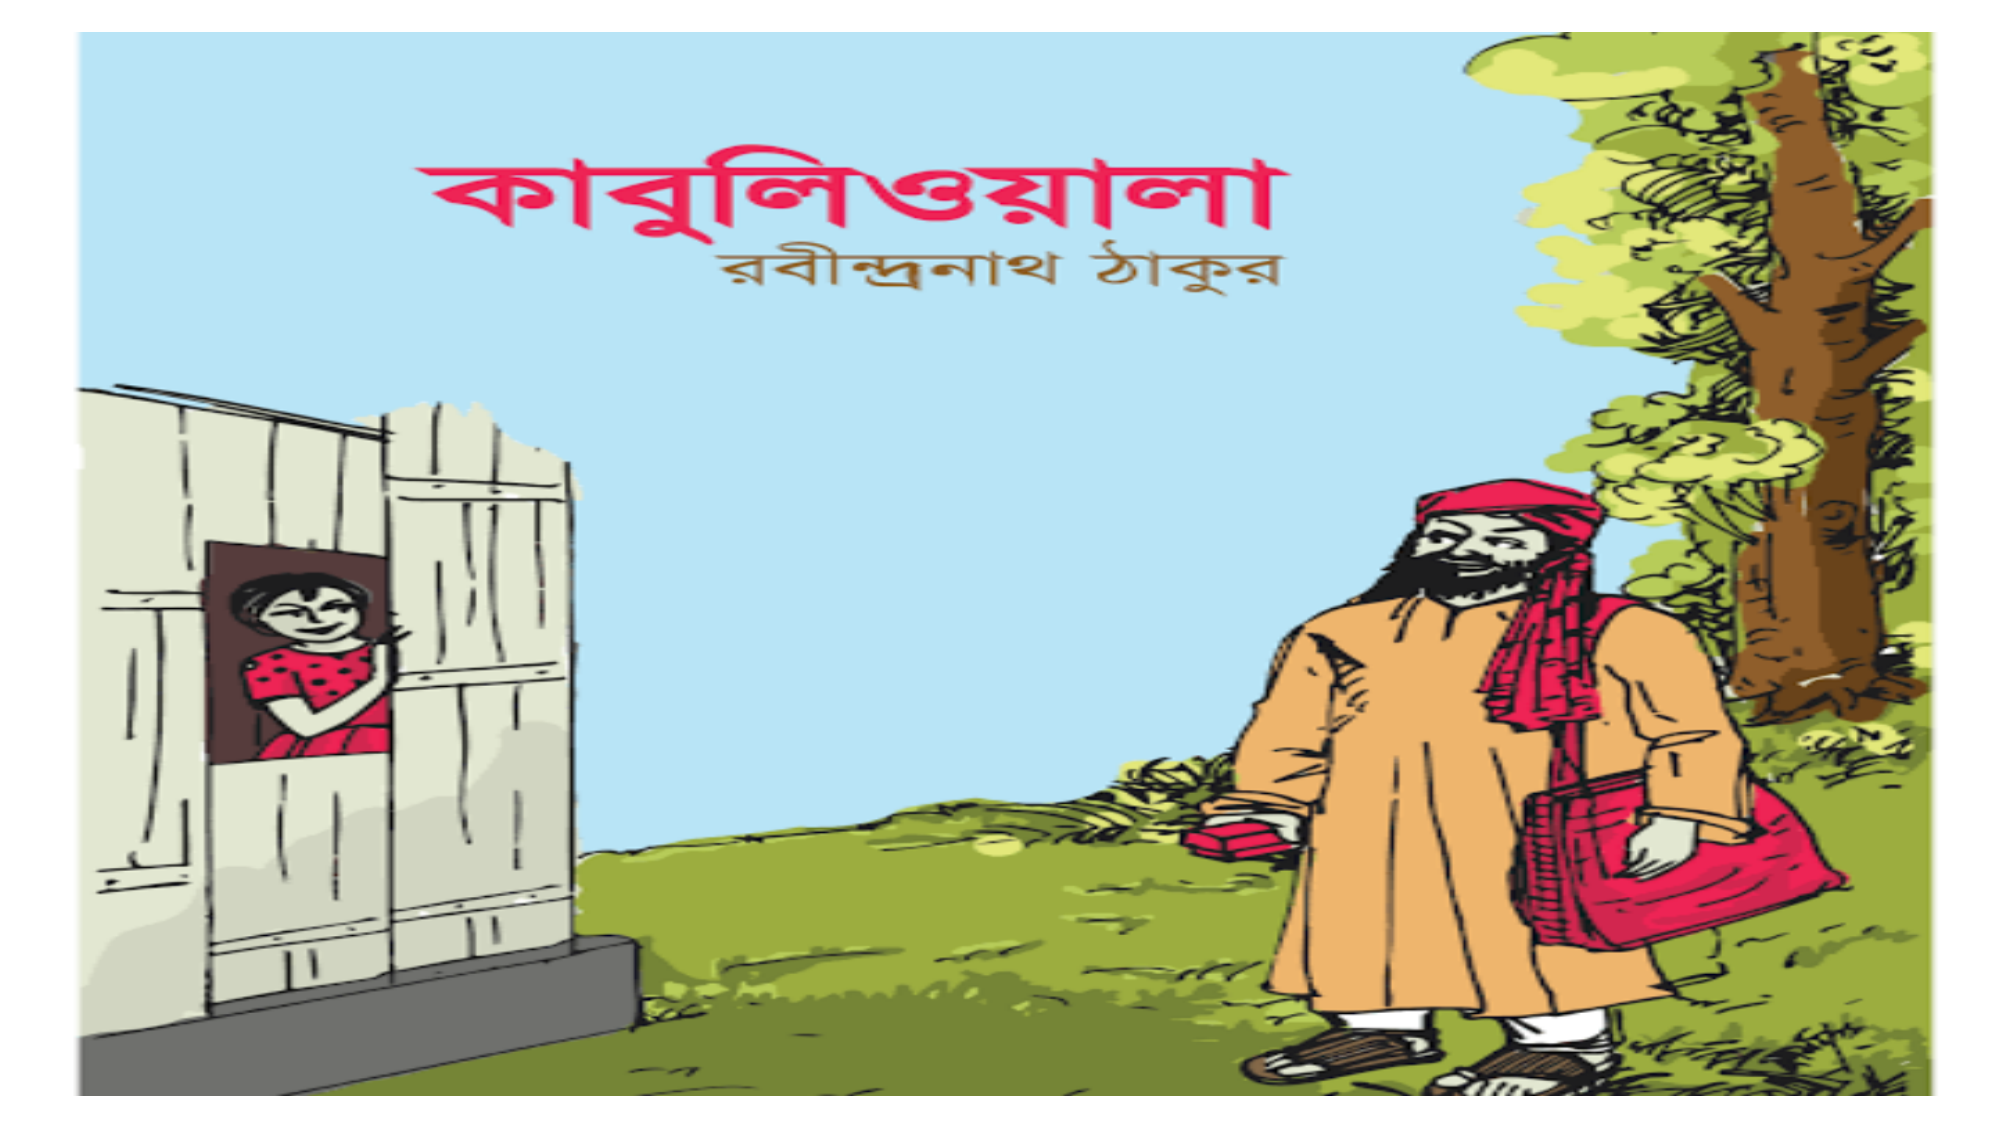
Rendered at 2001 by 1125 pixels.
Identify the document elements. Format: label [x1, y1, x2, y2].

picture [61, 32, 1941, 1096]
